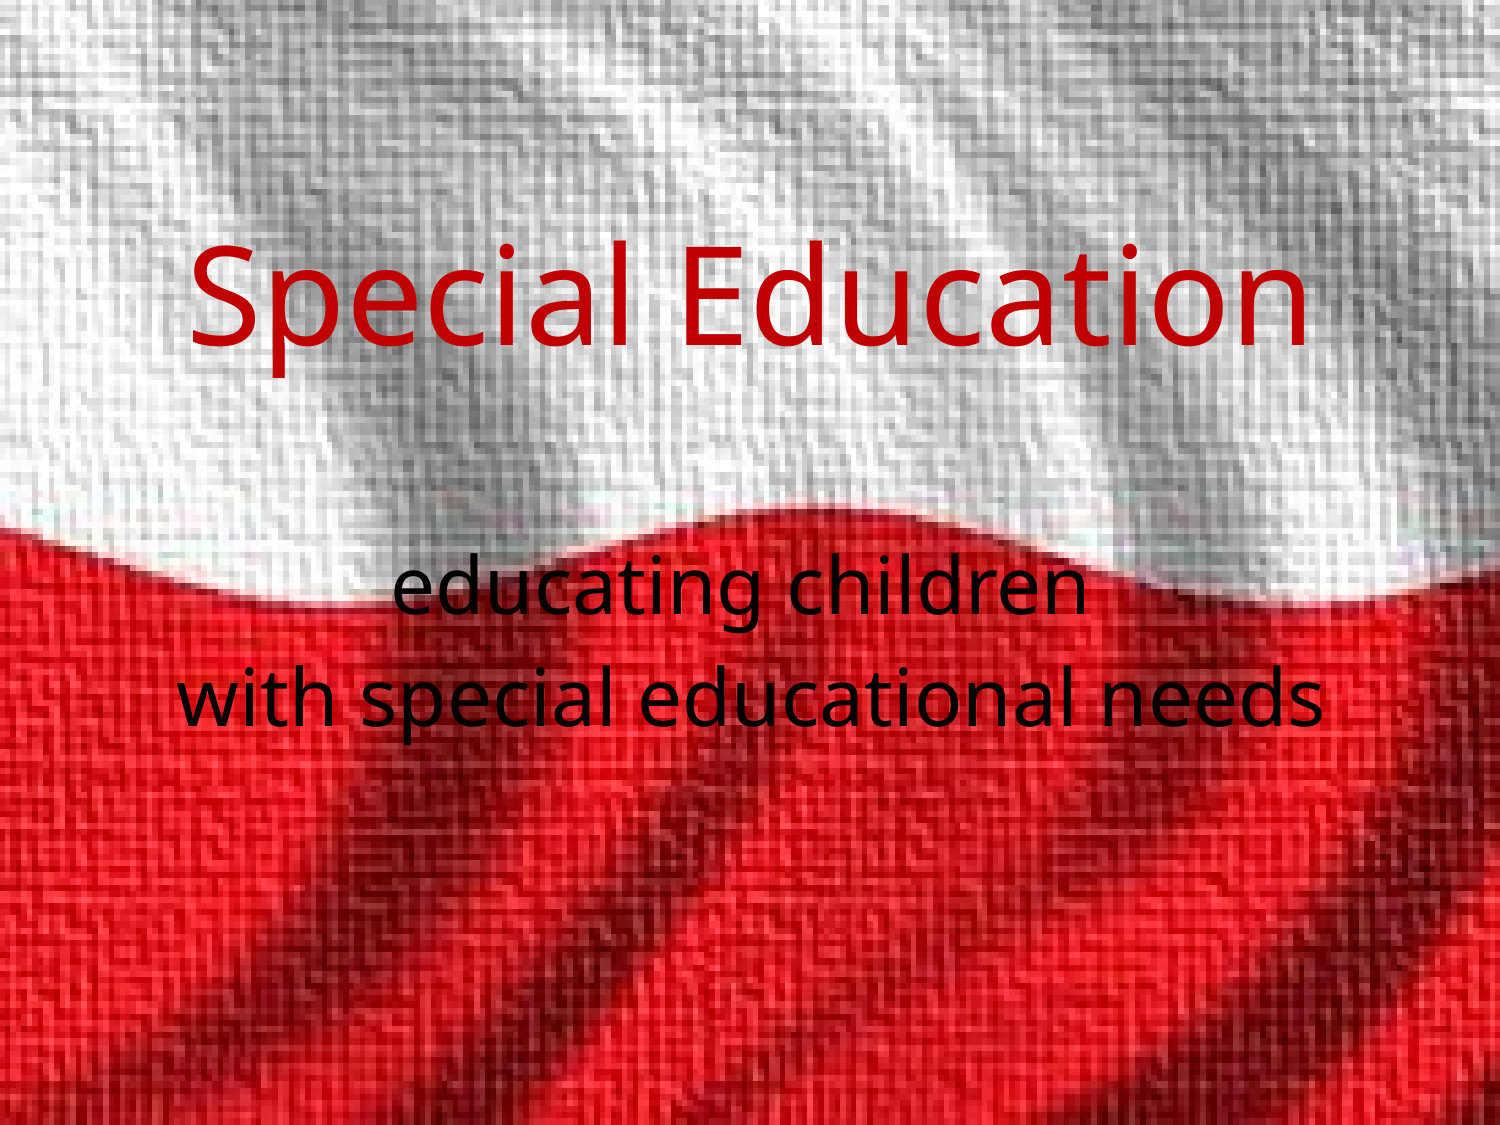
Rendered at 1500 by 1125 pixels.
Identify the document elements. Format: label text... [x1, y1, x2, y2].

list educating children with special educational needs [76, 527, 1427, 752]
title Special Education [76, 196, 1427, 384]
picture [0, 0, 1500, 1125]
